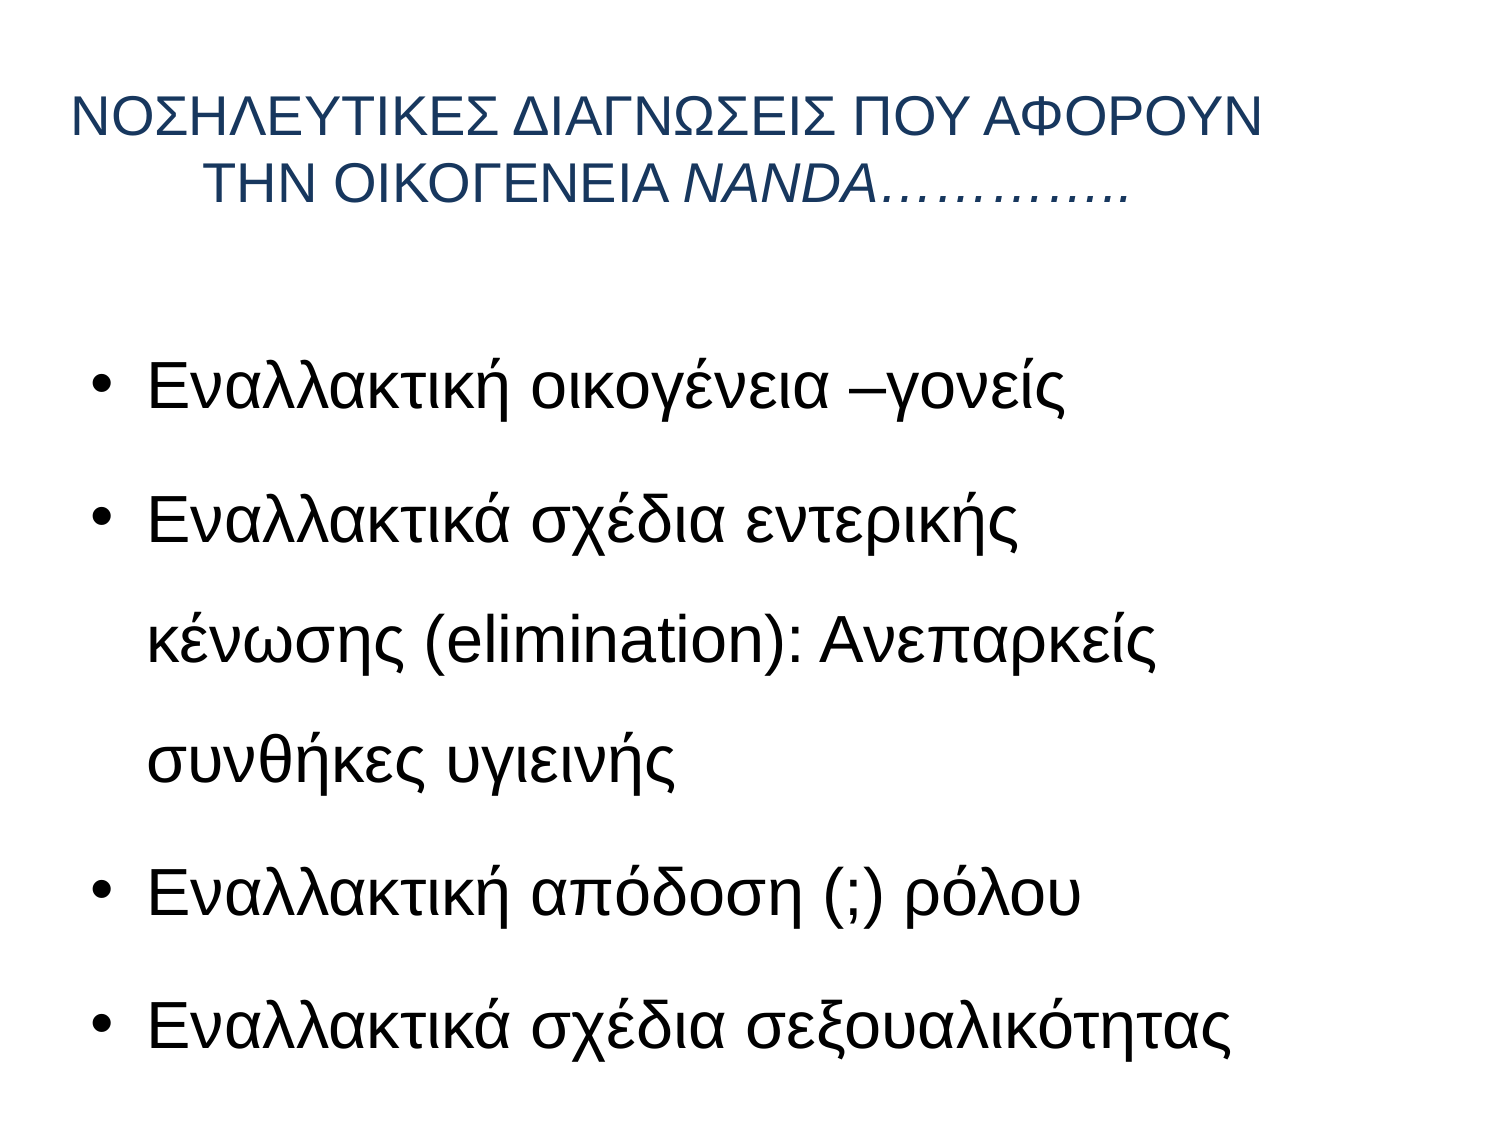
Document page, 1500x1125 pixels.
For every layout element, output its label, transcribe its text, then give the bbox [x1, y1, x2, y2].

list Εναλλακτική οικογένεια –γονείς Εναλλακτικά σχέδια εντερικής κένωσης (elimination): Ανεπαρκείς συνθήκες υγιεινής Εναλλακτική απόδοση (;) ρόλου Εναλλακτικά σχέδια σεξουαλικότητας [75, 294, 1263, 1090]
title ΝΟΣΗΛΕΥΤΙΚΕΣ ΔΙΑΓΝΩΣΕΙΣ ΠΟΥ ΑΦΟΡΟΥΝ ΤΗΝ ΟΙΚΟΓΕΝΕΙΑ ΝΑΝDA………….. [0, 52, 1336, 240]
